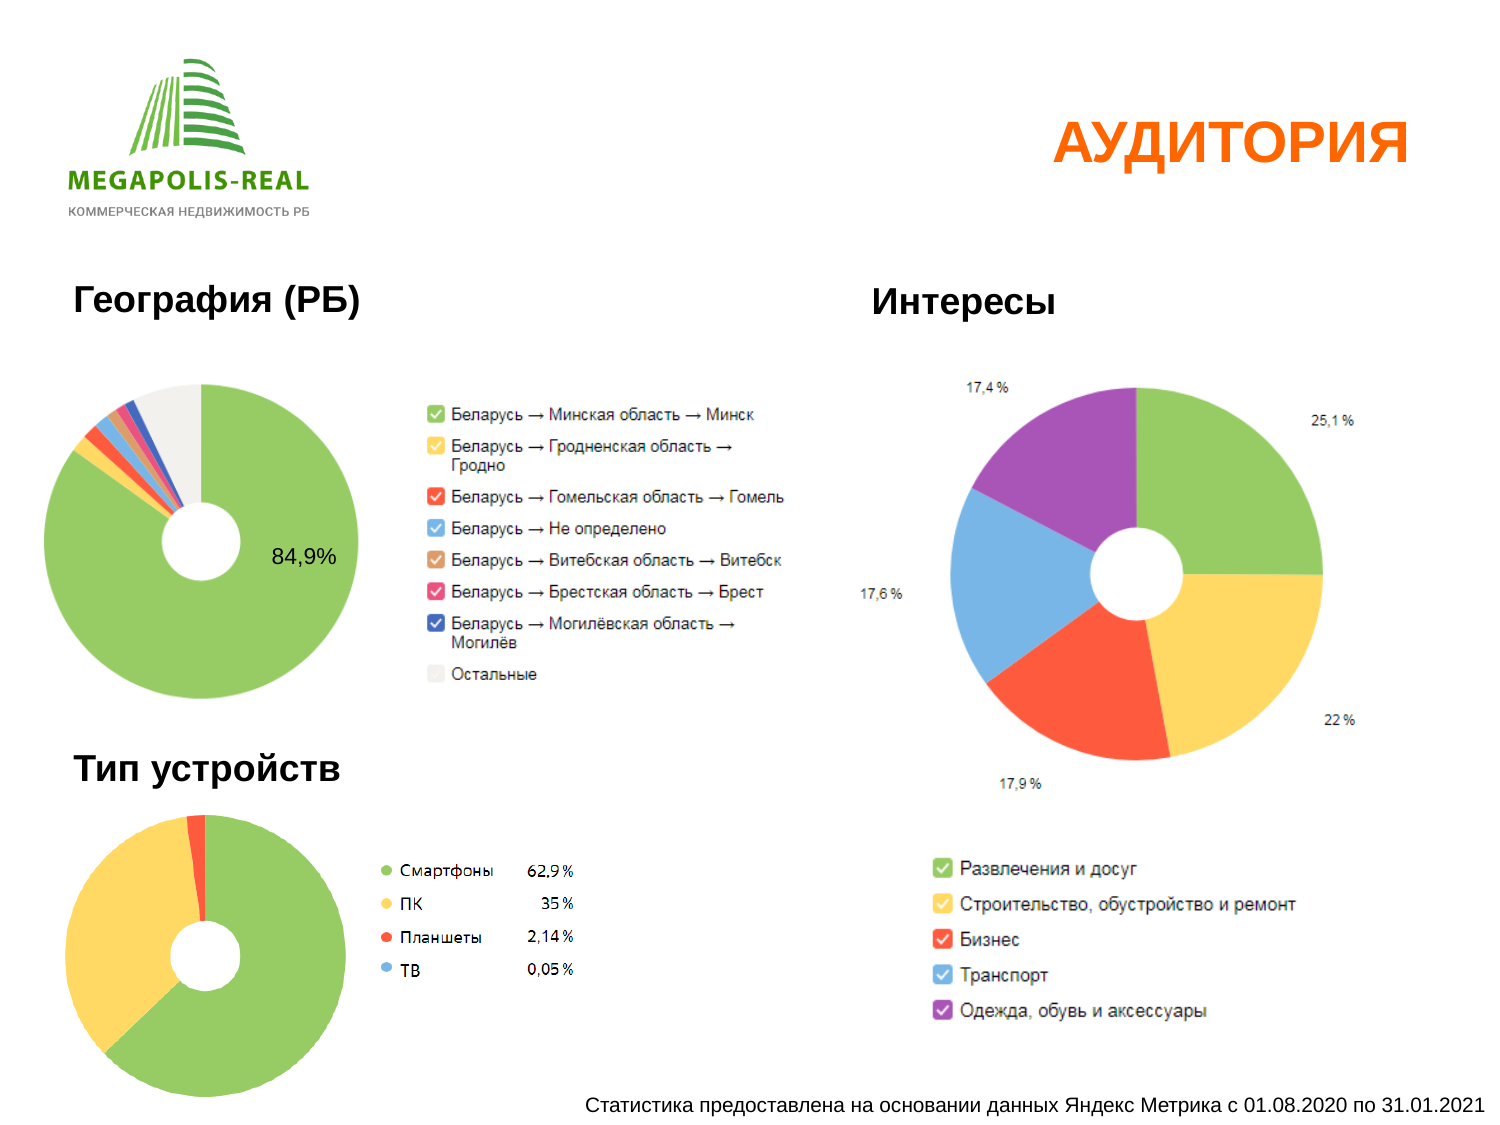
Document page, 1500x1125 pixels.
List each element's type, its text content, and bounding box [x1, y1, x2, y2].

picture [855, 356, 1382, 811]
picture [371, 853, 584, 996]
title АУДИТОРИЯ [340, 45, 1425, 233]
text_box География (РБ) [58, 267, 387, 328]
picture [21, 374, 373, 706]
text_box Статистика предоставлена на основании данных Яндекс Метрика с 01.08.2020 по 31.01.2021 [93, 1084, 1500, 1125]
text_box Интересы [856, 269, 1082, 330]
picture [908, 833, 1318, 1037]
text_box Тип устройств [58, 736, 387, 796]
picture [407, 376, 810, 700]
picture [34, 46, 343, 247]
picture [49, 809, 367, 1105]
